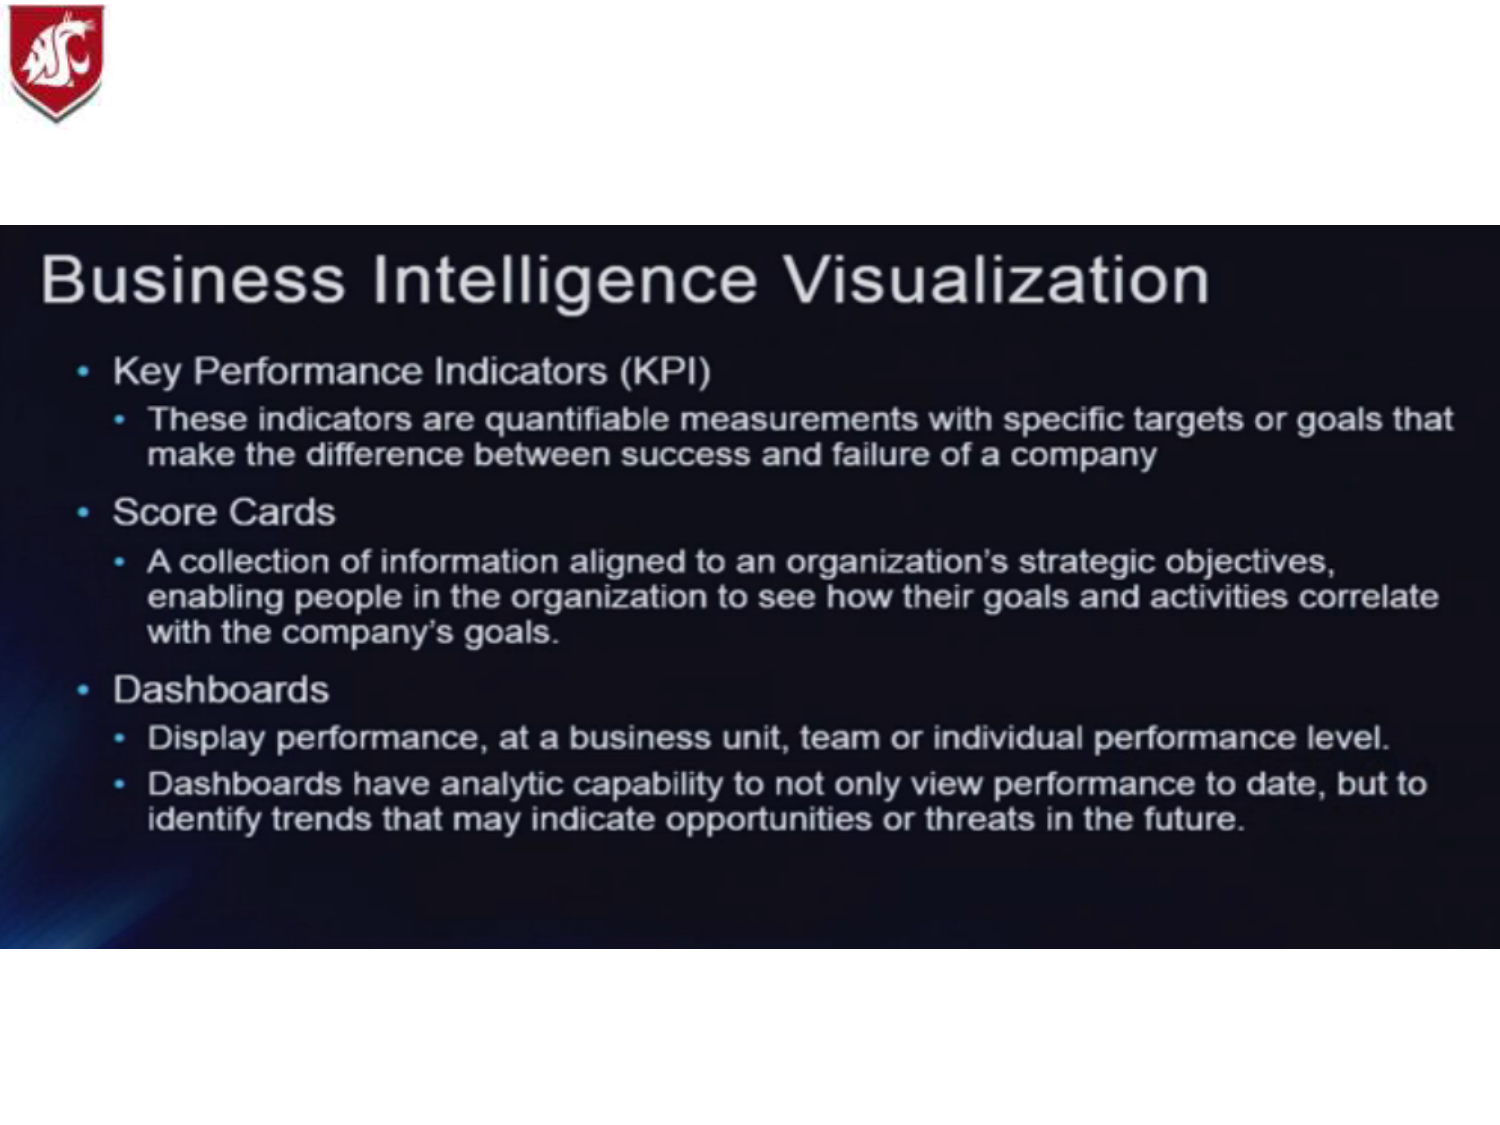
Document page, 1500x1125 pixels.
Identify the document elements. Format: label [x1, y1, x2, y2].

picture [0, 4, 113, 130]
picture [0, 224, 1500, 949]
